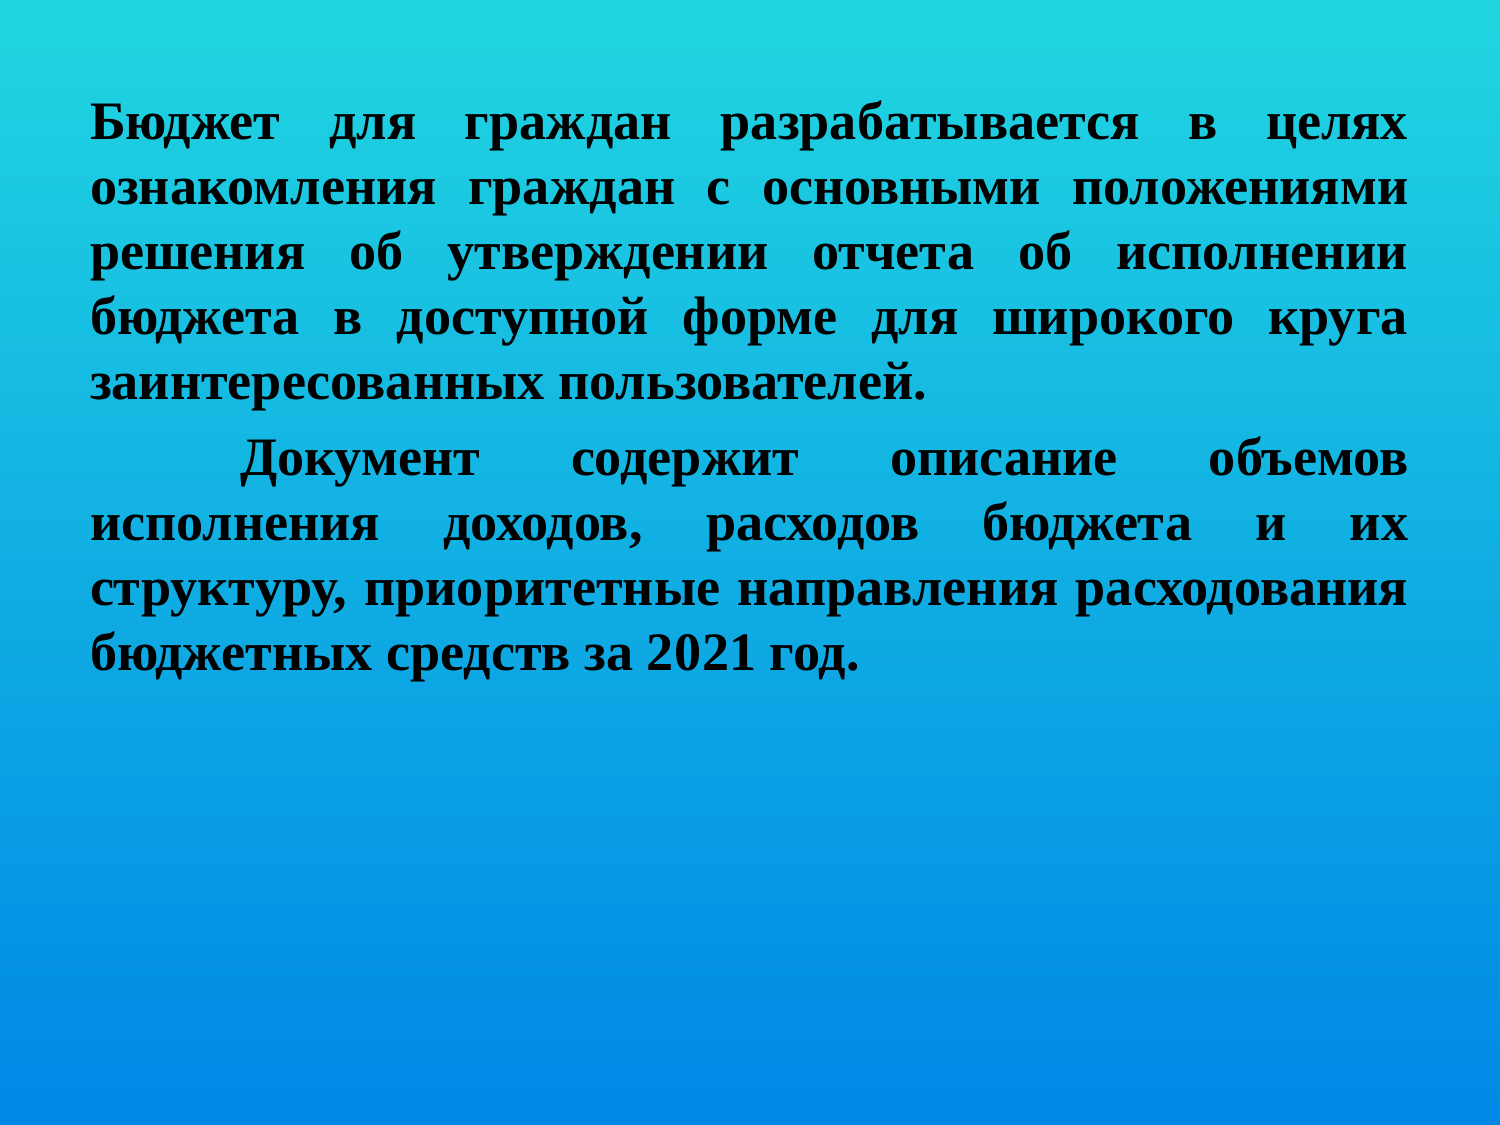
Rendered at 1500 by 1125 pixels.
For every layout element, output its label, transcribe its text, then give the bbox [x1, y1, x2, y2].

list Бюджет для граждан разрабатывается в целях ознакомления граждан с основными положениями решения об утверждении отчета об исполнении бюджета в доступной форме для широкого круга заинтересованных пользователей. Документ содержит описание объемов исполнения доходов, расходов бюджета и их структуру, приоритетные направления расходования бюджетных средств за 2021 год. [75, 78, 1425, 1038]
